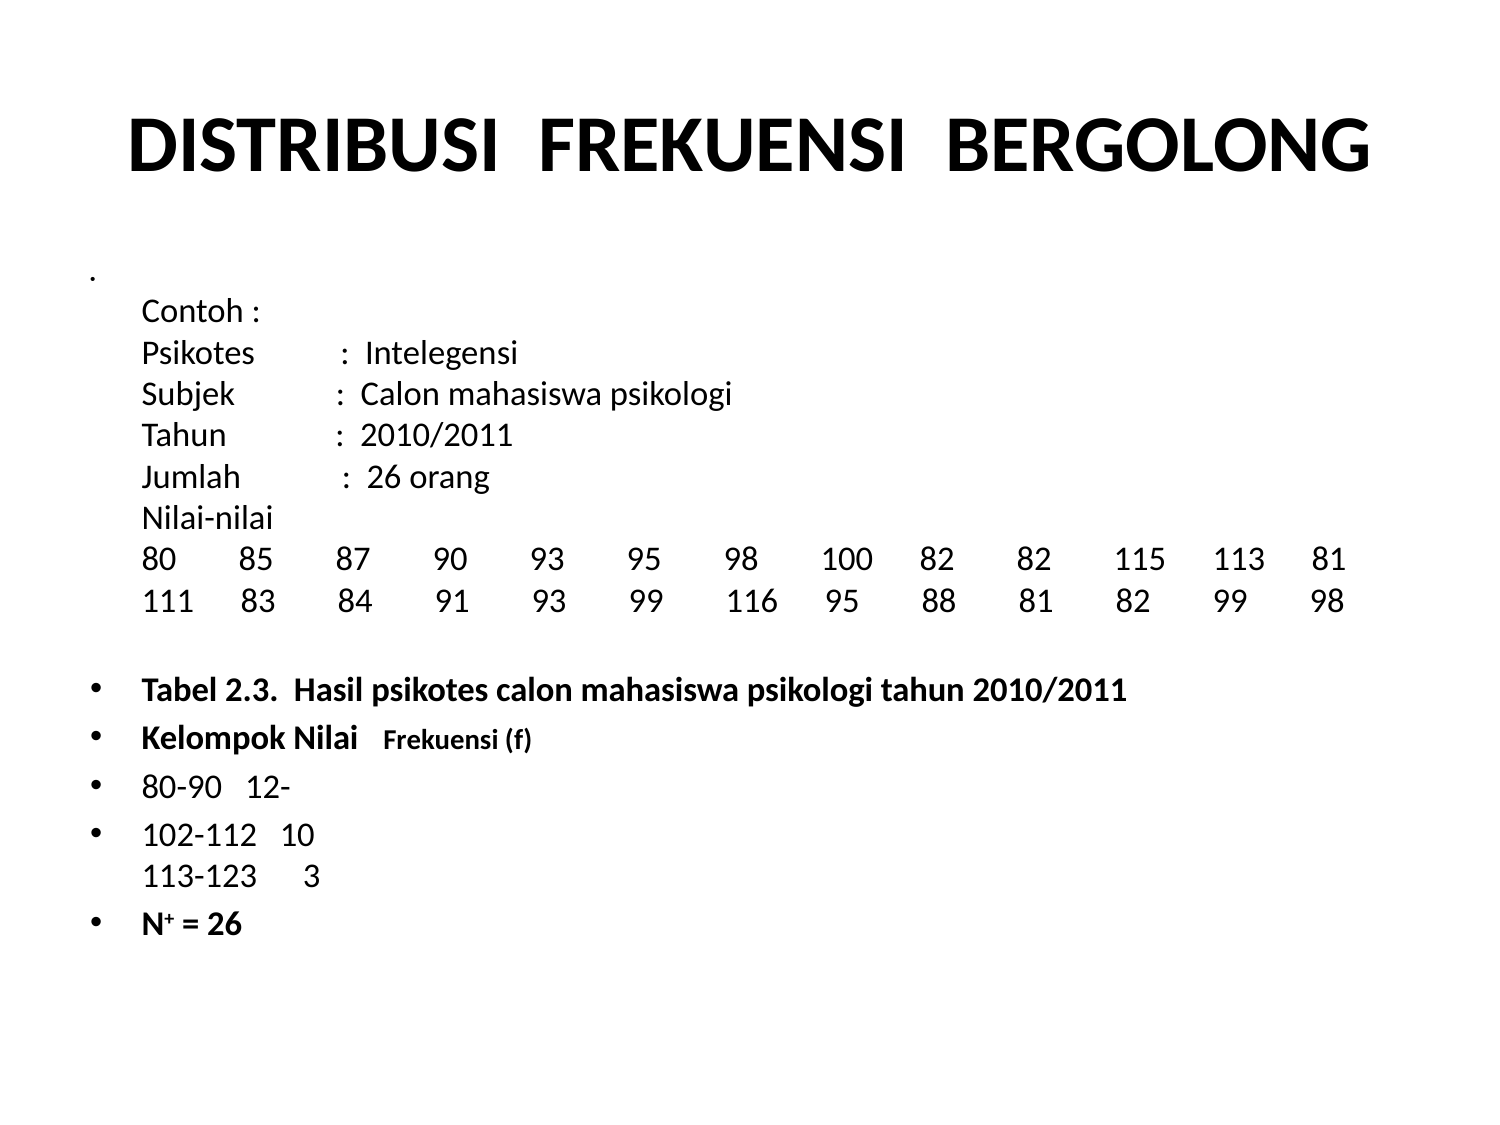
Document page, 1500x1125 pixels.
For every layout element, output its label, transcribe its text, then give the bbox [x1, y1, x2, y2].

list Contoh : Psikotes : Intelegensi Subjek : Calon mahasiswa psikologi Tahun : 2010/2011 Jumlah : 26 orang Nilai-nilai 80 85 87 90 93 95 98 100 82 82 115 113 81 111 83 84 91 93 99 116 95 88 81 82 99 98 Tabel 2.3. Hasil psikotes calon mahasiswa psikologi tahun 2010/2011 Kelompok Nilai Frekuensi (f) 80-90 12- 102-112 10 113-123 3 N+ = 26 [75, 262, 1425, 1005]
title DISTRIBUSI FREKUENSI BERGOLONG [75, 45, 1425, 233]
